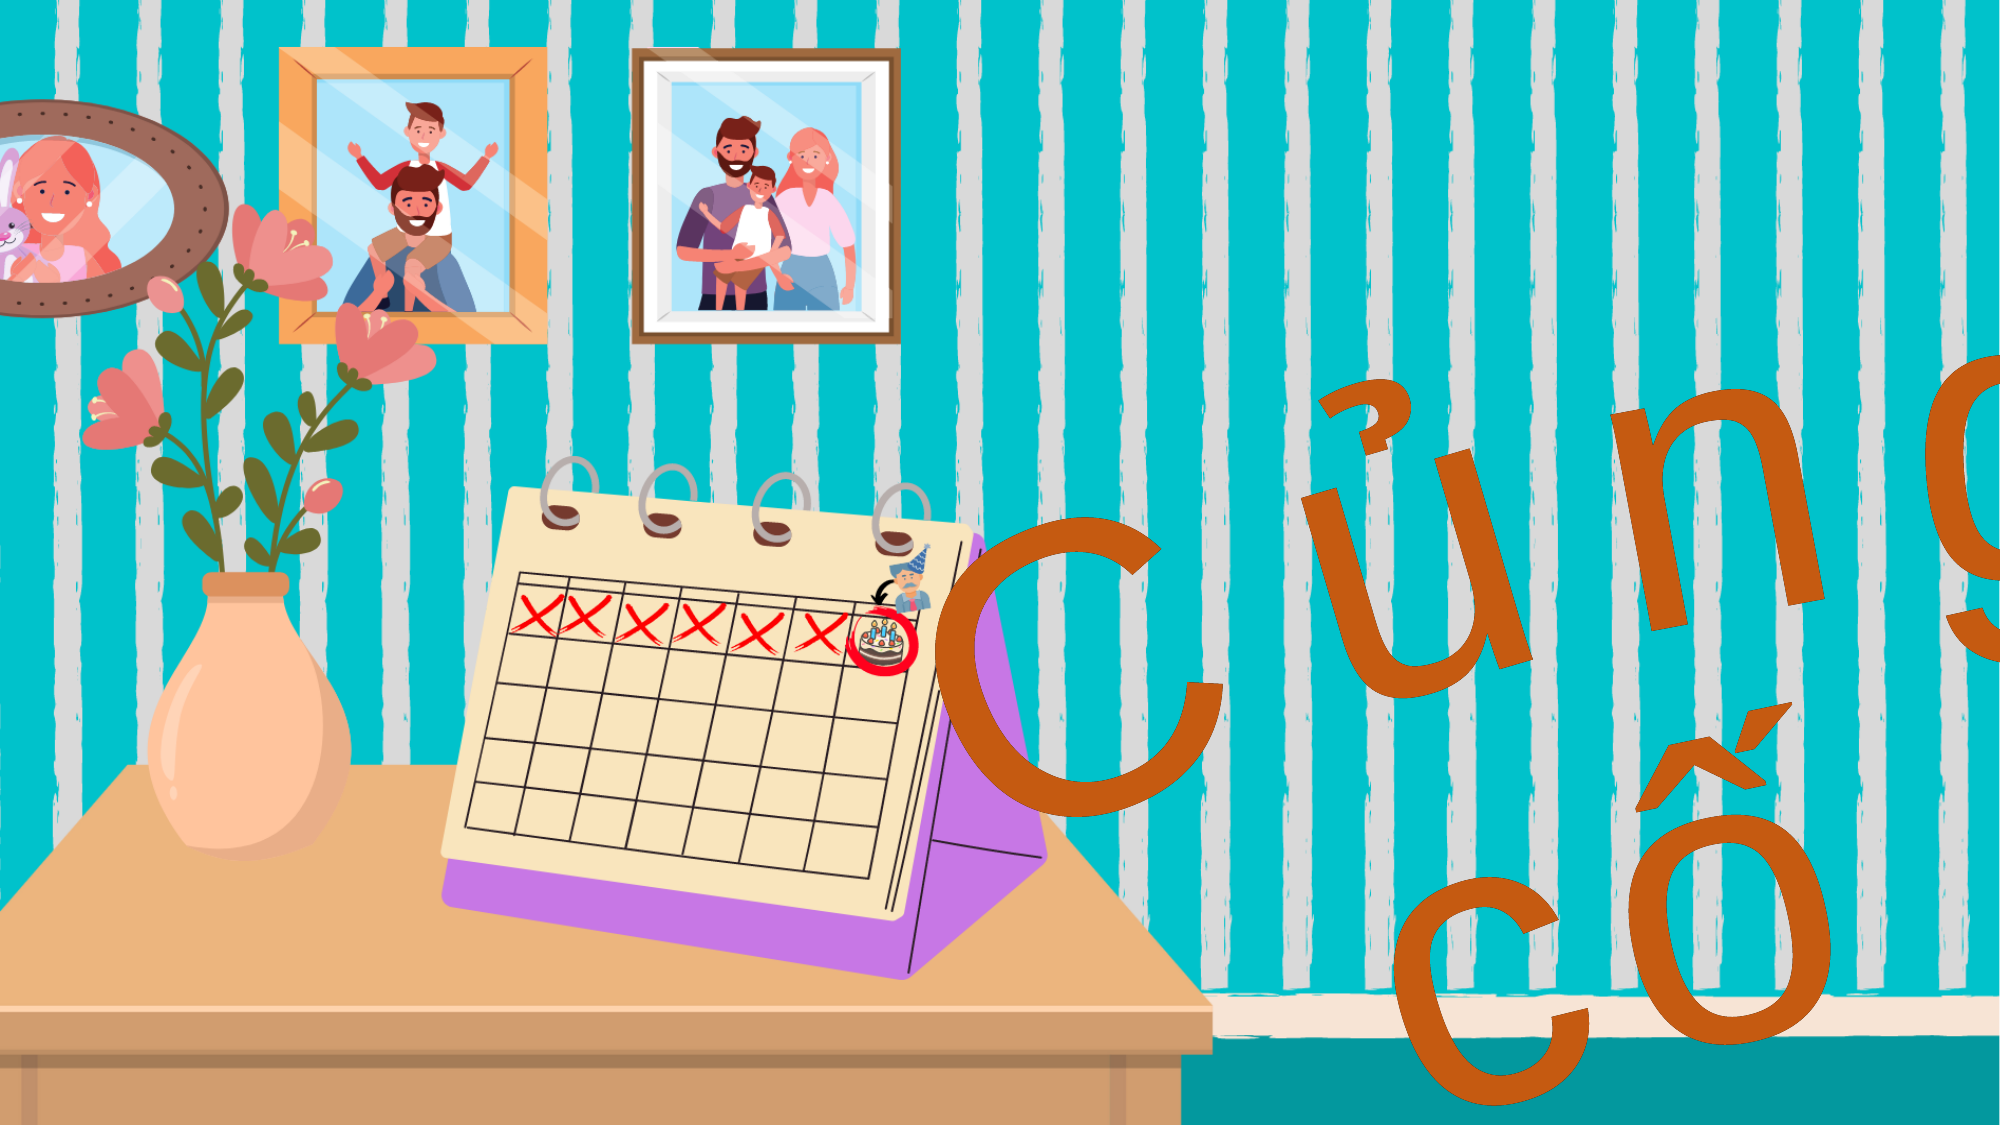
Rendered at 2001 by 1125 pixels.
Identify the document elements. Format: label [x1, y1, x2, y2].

picture [0, 0, 2000, 1125]
text_box [554, 893, 2000, 1125]
